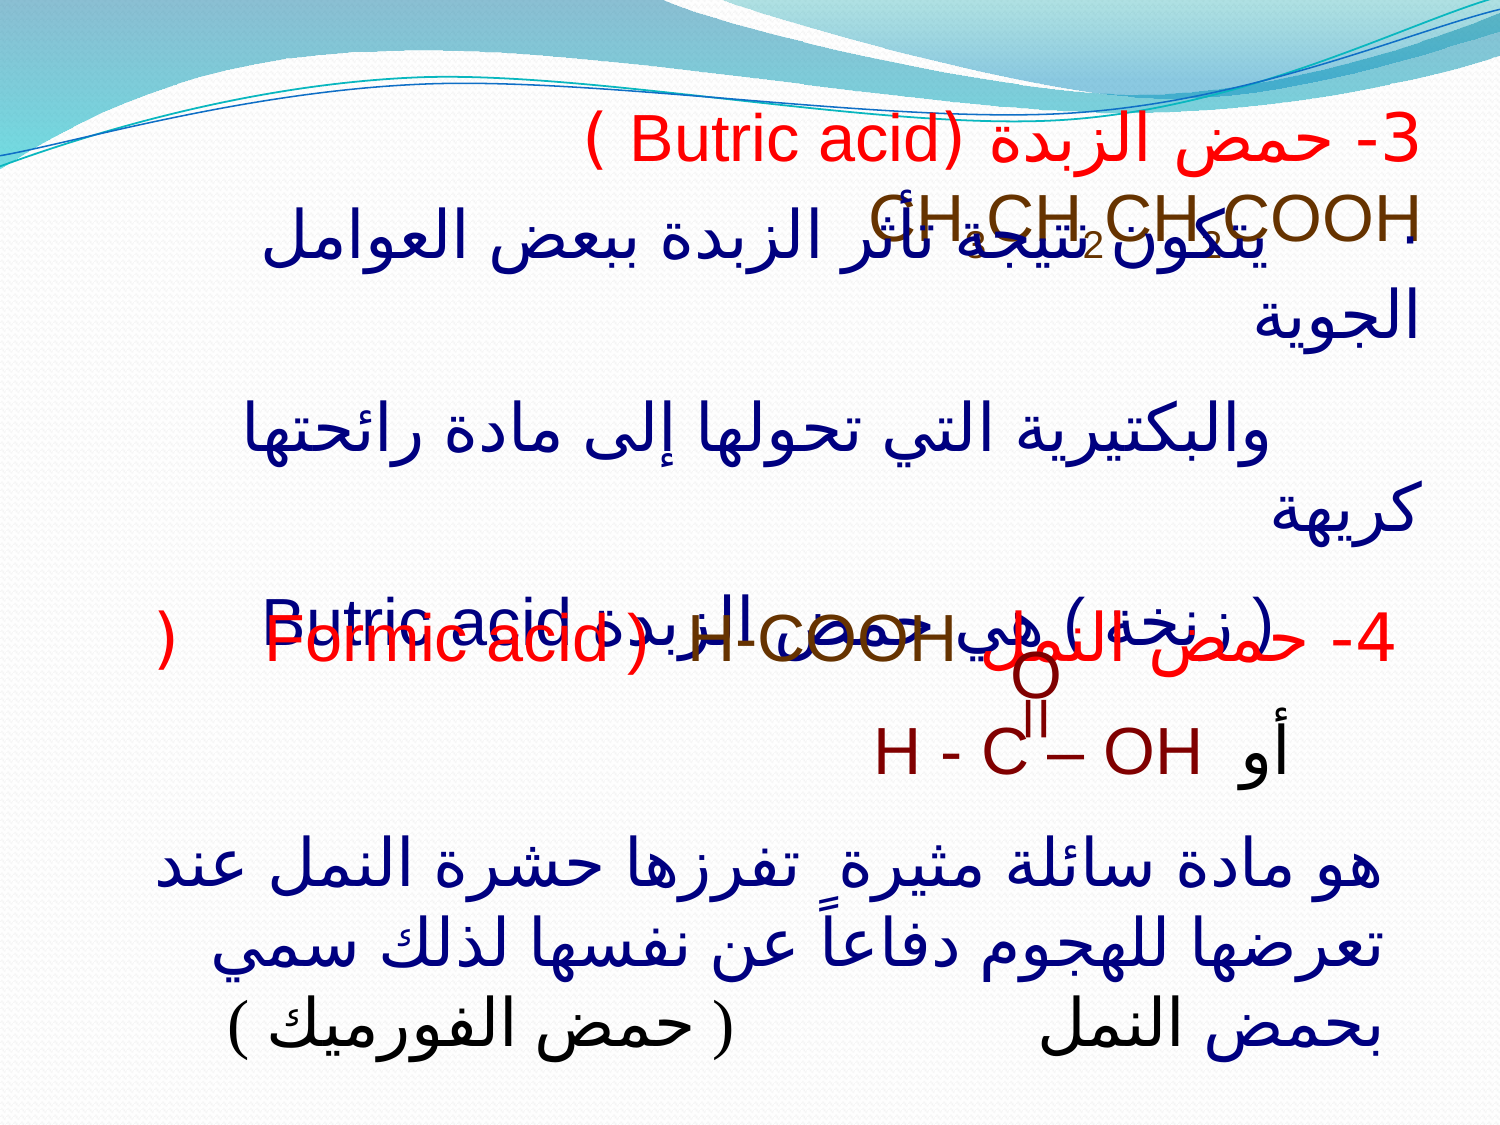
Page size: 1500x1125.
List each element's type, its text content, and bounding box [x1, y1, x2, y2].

text_box 3- حمض الزبدة (Butric acid ) CH3CH2CH2COOH [62, 87, 1438, 274]
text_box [37, 587, 1413, 803]
text_box · يتكون نتيجة تأثر الزبدة ببعض العوامل الجوية والبكتيرية التي تحولها إلى مادة رائحتها كريهة ( زنخة ) هي حمض الزبدة Butric acid [224, 184, 1438, 666]
text_box هو مادة سائلة مثيرة تفرزها حشرة النمل عند تعرضها للهجوم دفاعاً عن نفسها لذلك سمي بحمض النمل ( حمض الفورميك ) [75, 814, 1400, 1068]
